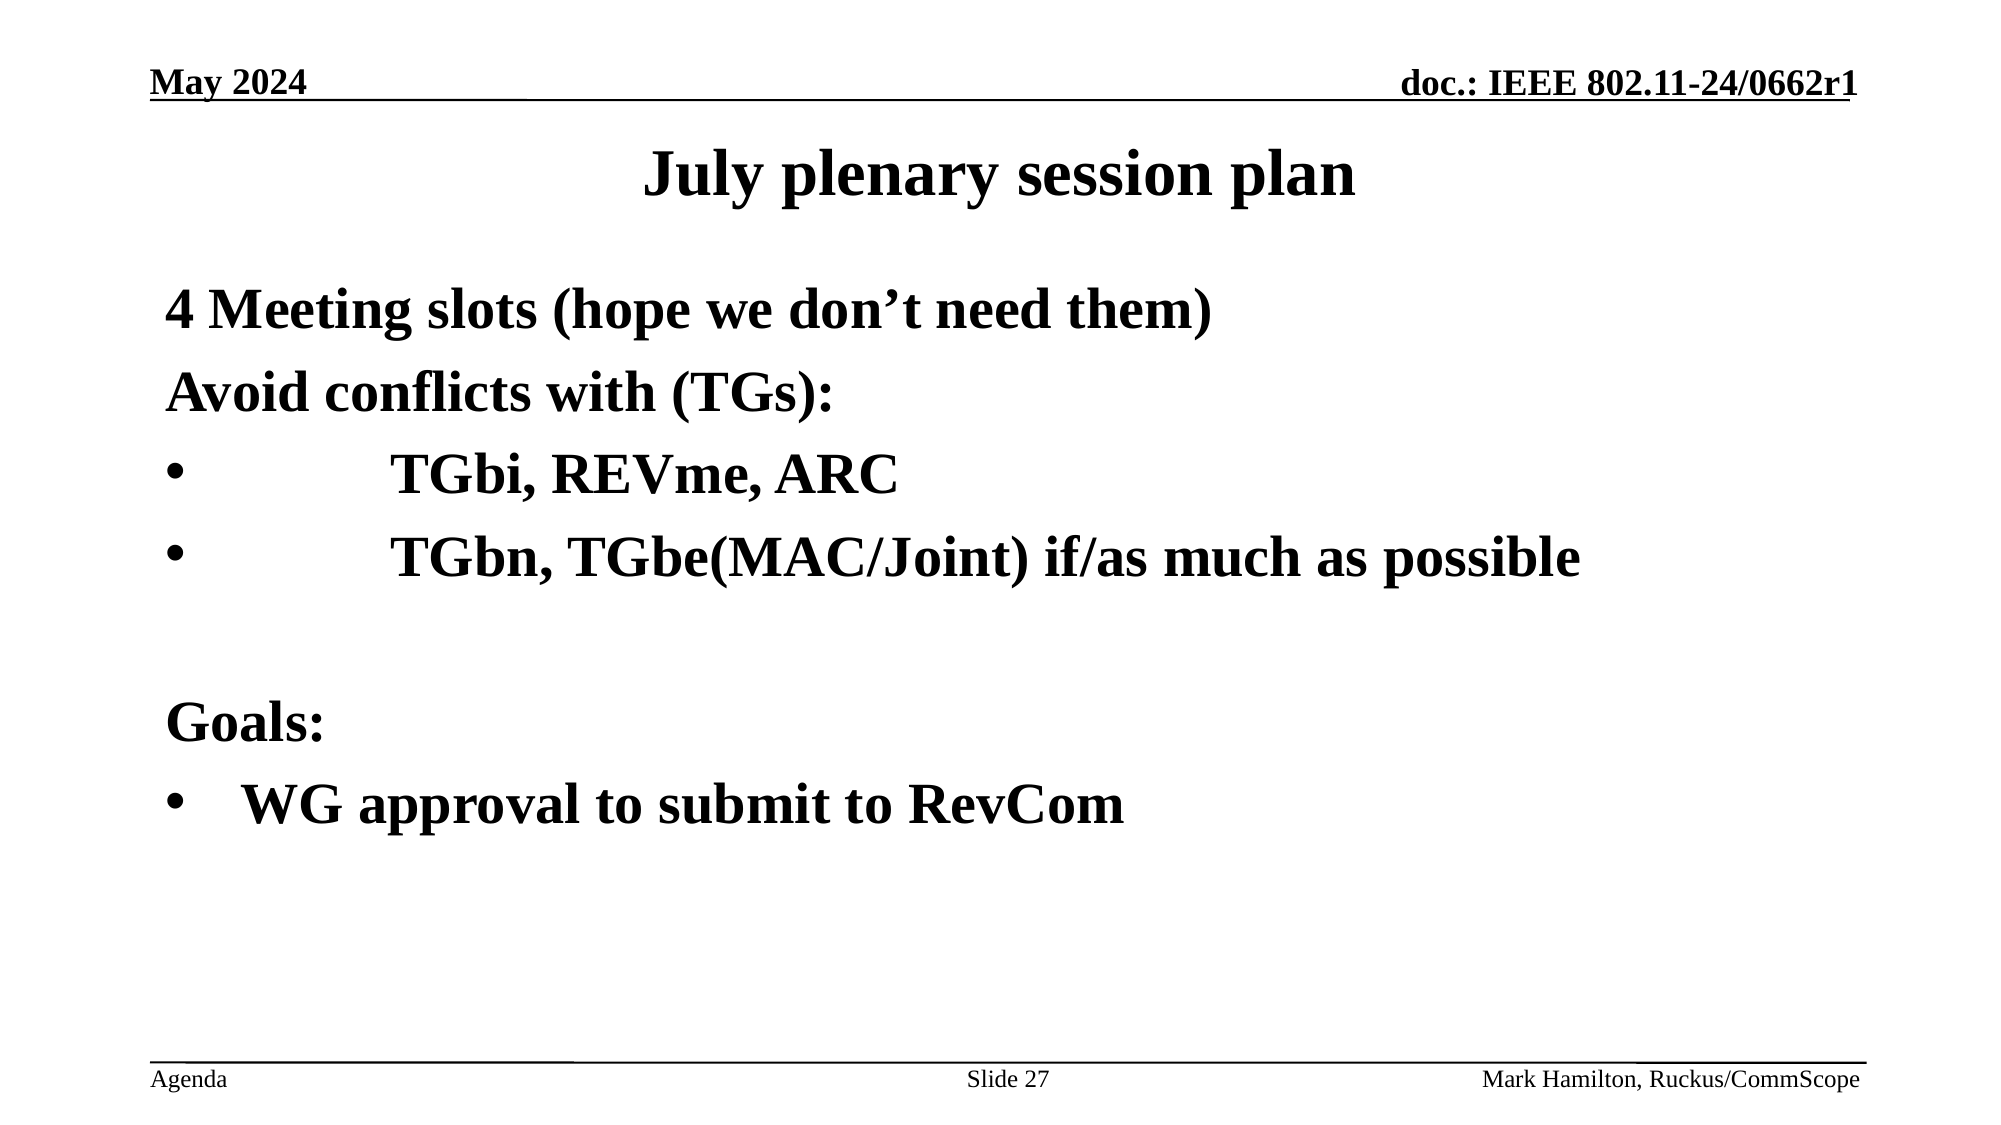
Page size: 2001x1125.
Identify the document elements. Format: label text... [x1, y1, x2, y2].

list 4 Meeting slots (hope we don’t need them) Avoid conflicts with (TGs): TGbi, REVme, ARC TGbn, TGbe(MAC/Joint) if/as much as possible Goals: WG approval to submit to RevCom [149, 262, 1850, 938]
slide_number Slide 27 [950, 1061, 1067, 1123]
title July plenary session plan [149, 112, 1850, 226]
